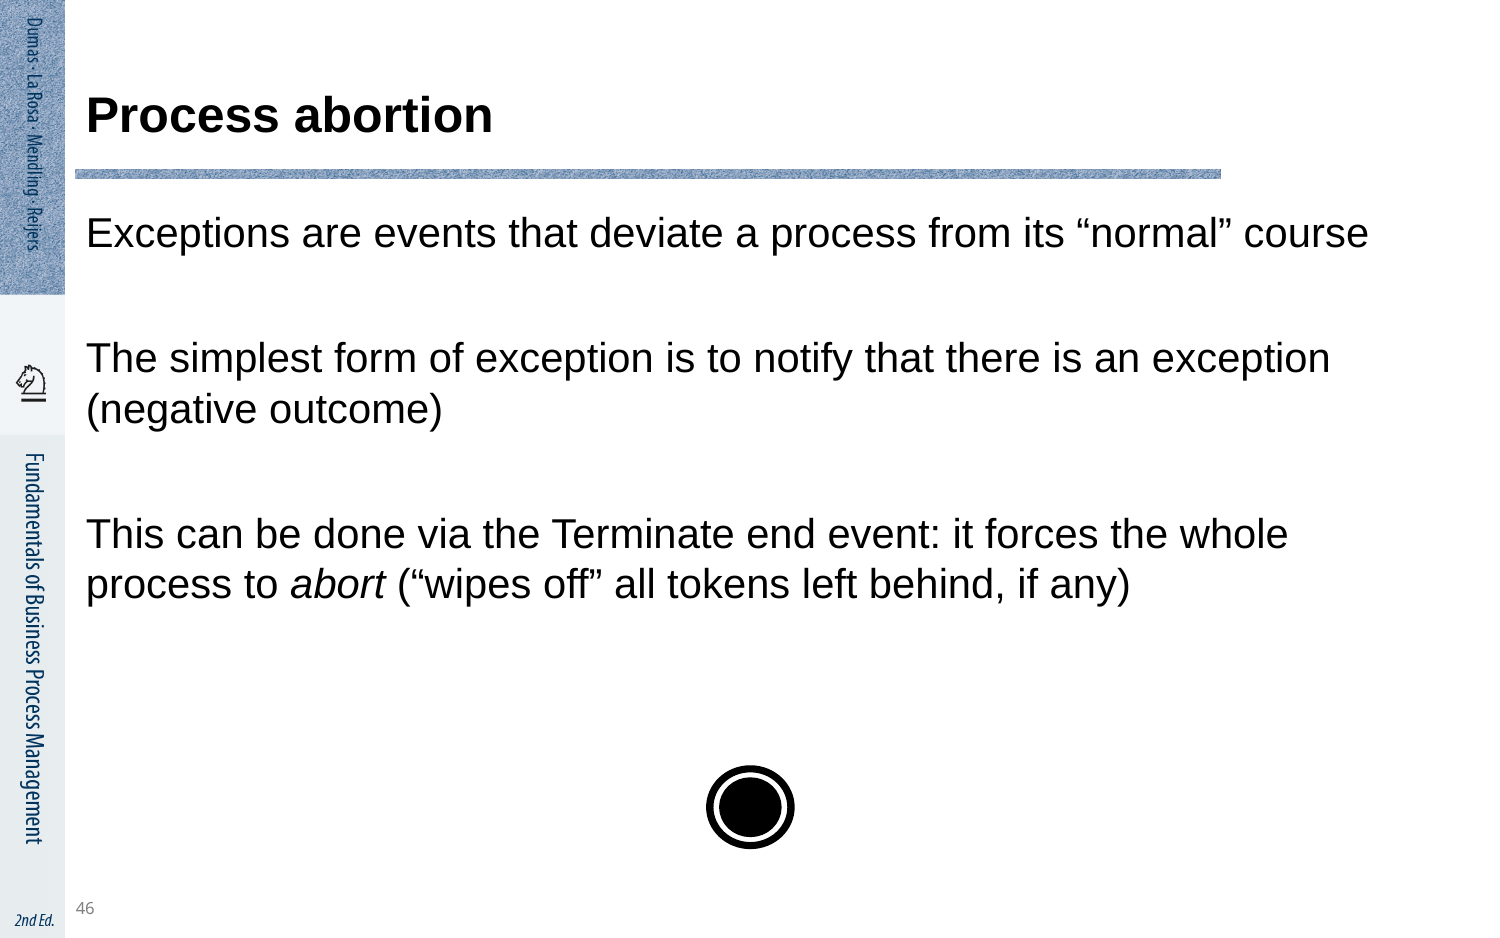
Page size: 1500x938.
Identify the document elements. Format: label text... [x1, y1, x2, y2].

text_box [701, 760, 800, 854]
slide_number 46 [75, 887, 223, 931]
picture [75, 169, 1221, 179]
list Exceptions are events that deviate a process from its “normal” course The simplest form of exception is to notify that there is an exception (negative outcome) This can be done via the Terminate end event: it forces the whole process to abort (“wipes off” all tokens left behind, if any) [85, 198, 1443, 761]
title Process abortion [85, 70, 1071, 155]
picture [0, 0, 65, 938]
